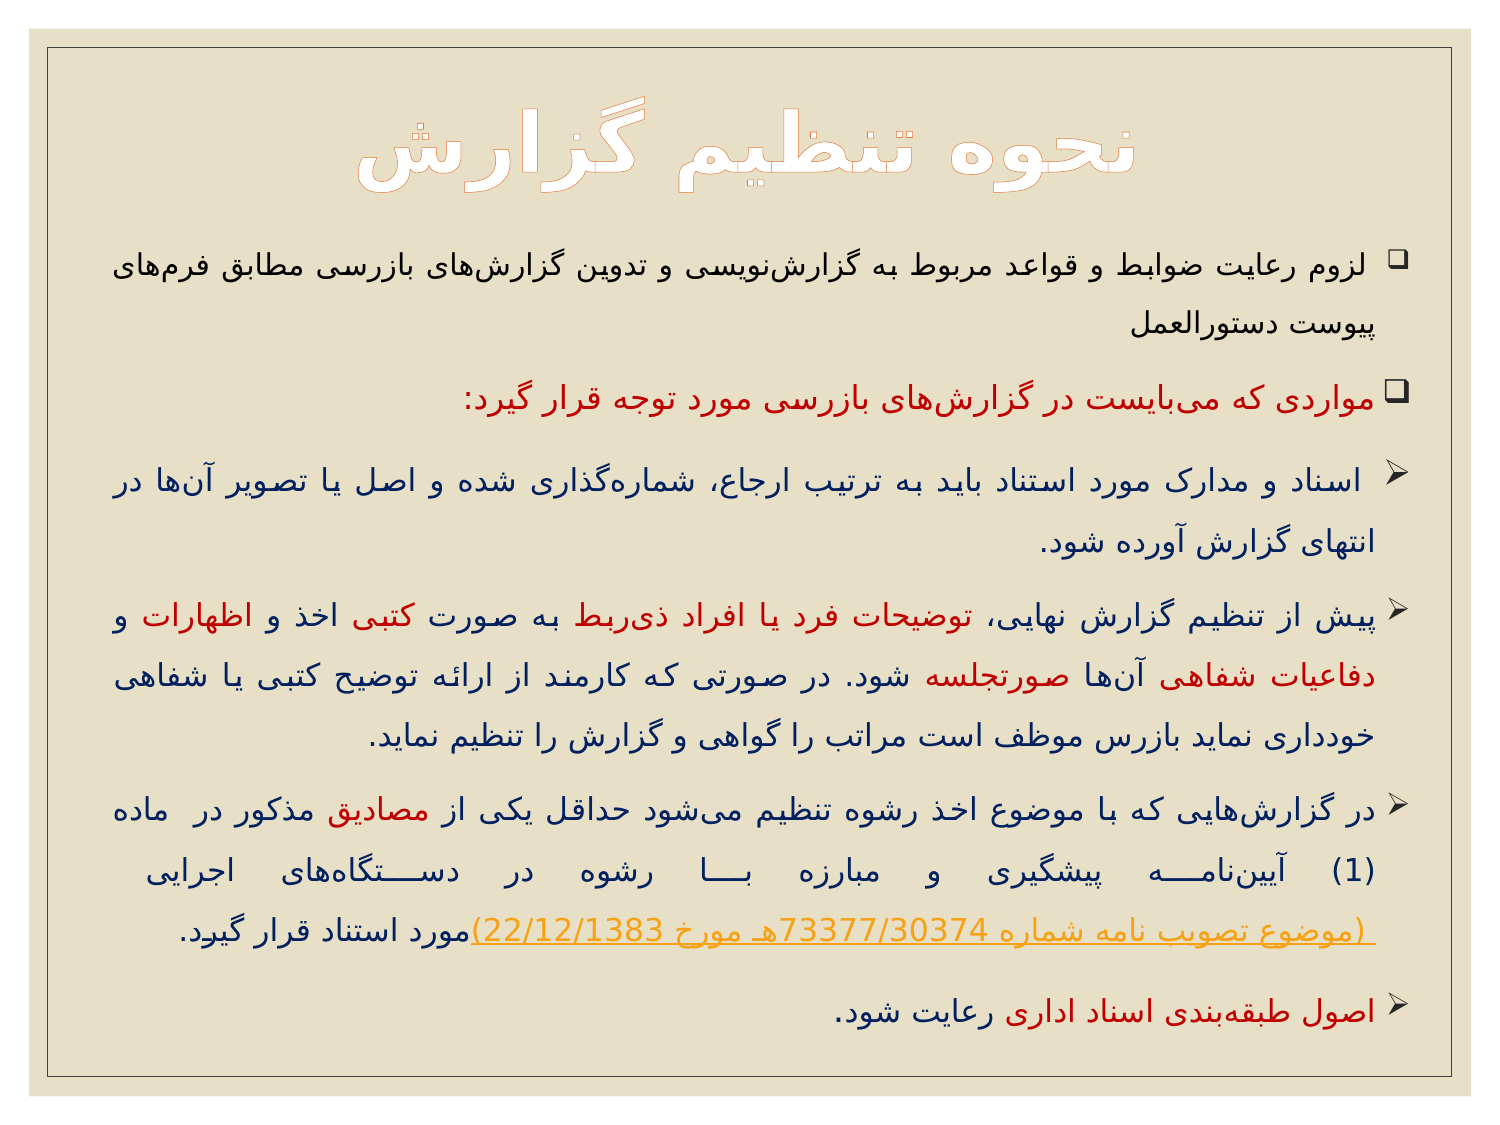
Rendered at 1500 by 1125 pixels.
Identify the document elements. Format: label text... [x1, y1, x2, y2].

title نحوه تنظیم گزارش [75, 73, 1419, 217]
list لزوم رعایت ضوابط و قواعد مربوط به گزارش‌نویسی و تدوین گزارش‌های بازرسی مطابق فرم‌های پیوست دستورالعمل مواردی که می‌بایست در گزارش‌های بازرسی مورد توجه قرار گیرد: اسناد و مدارک مورد استناد باید به ترتیب ارجاع، شماره‌گذاری شده و اصل یا تصویر آن‌ها در انتهای گزارش آورده شود. پیش از تنظیم گزارش نهایی، توضیحات فرد یا افراد ذی‌ربط به صورت کتبی اخذ و اظهارات و دفاعیات شفاهی آن‌ها صورتجلسه شود. در صورتی که کارمند از ارائه توضیح کتبی یا شفاهی خودداری نماید بازرس موظف است مراتب را گواهی و گزارش را تنظیم نماید. در گزارش‌هایی که با موضوع اخذ رشوه تنظیم می‌شود حداقل یکی از مصادیق مذکور در ماده (1) آیین‌نامه پیشگیری و مبارزه با رشوه در دستگاه‌های اجرایی (موضوع تصویب نامه شماره 73377/30374هـ مورخ 22/12/1383) مورد استناد قرار گیرد. اصول طبقه‌بندی اسناد اداری رعایت شود. [95, 216, 1419, 1044]
